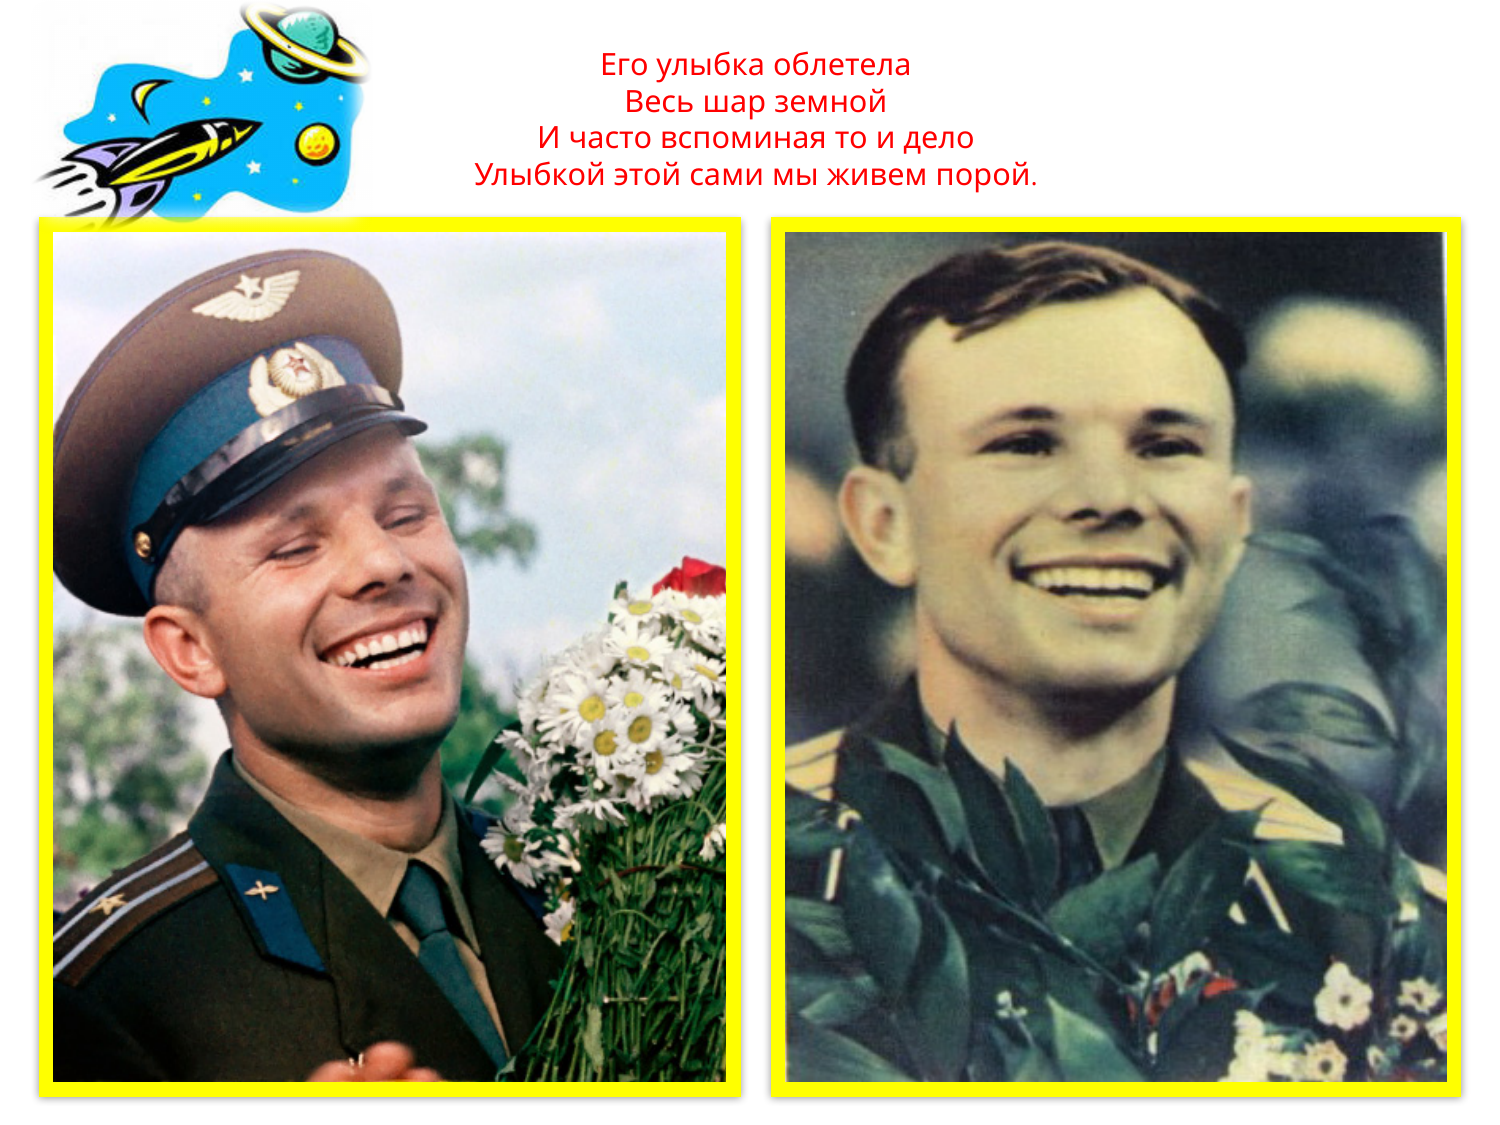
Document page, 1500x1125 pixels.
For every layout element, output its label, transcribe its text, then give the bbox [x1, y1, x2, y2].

title Его улыбка облетела Весь шар земной И часто вспоминая то и дело Улыбкой этой сами мы живем порой. [374, 0, 1447, 231]
picture [785, 231, 1448, 1083]
picture [29, 0, 727, 1083]
